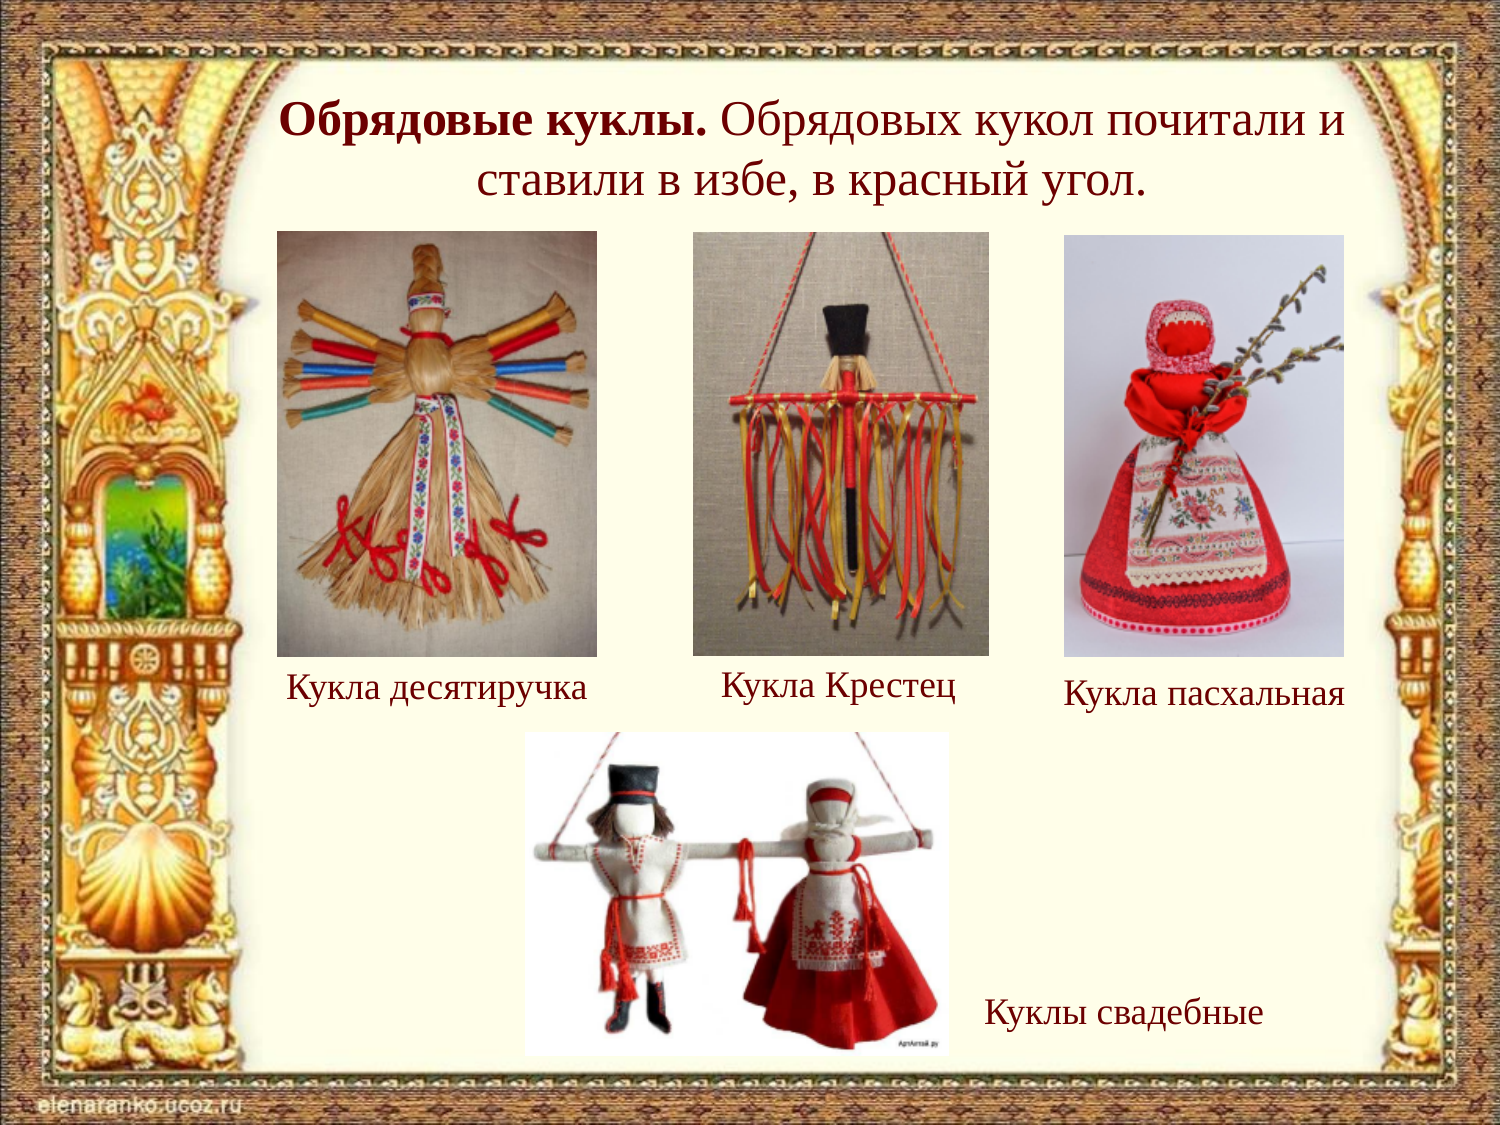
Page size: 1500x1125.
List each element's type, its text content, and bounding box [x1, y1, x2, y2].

text_box Кукла десятиручка [271, 655, 603, 715]
picture [0, 0, 1500, 1125]
text_box Обрядовые куклы. Обрядовых кукол почитали и ставили в избе, в красный угол. [259, 78, 1377, 213]
text_box Кукла Крестец [706, 665, 972, 713]
text_box Кукла пасхальная [1048, 660, 1361, 721]
text_box Куклы свадебные [969, 979, 1280, 1040]
